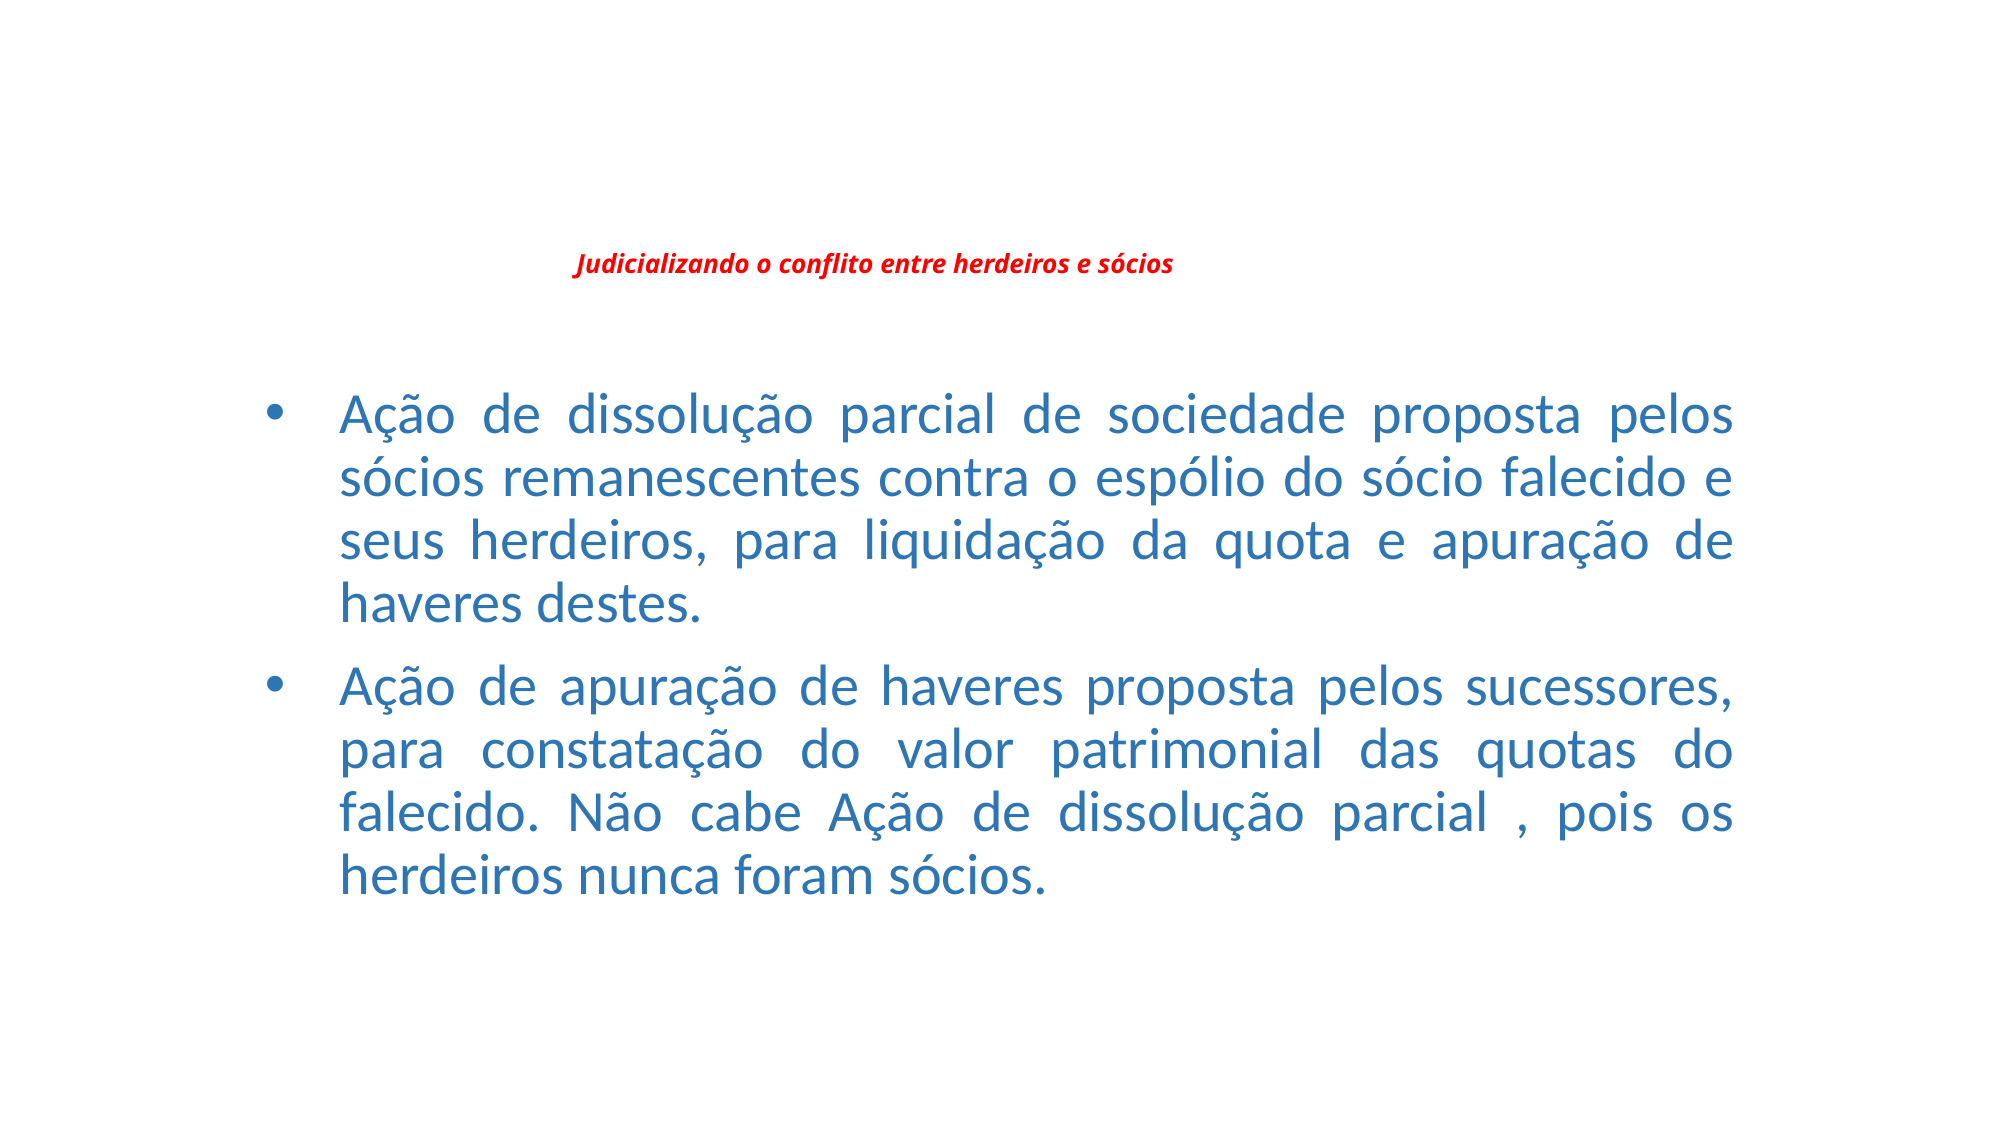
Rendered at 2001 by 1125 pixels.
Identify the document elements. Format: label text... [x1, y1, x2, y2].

subtitle Ação de dissolução parcial de sociedade proposta pelos sócios remanescentes contra o espólio do sócio falecido e seus herdeiros, para liquidação da quota e apuração de haveres destes. Ação de apuração de haveres proposta pelos sucessores, para constatação do valor patrimonial das quotas do falecido. Não cabe Ação de dissolução parcial , pois os herdeiros nunca foram sócios. [249, 375, 1750, 941]
title Judicializando o conflito entre herdeiros e sócios [0, 184, 1750, 287]
